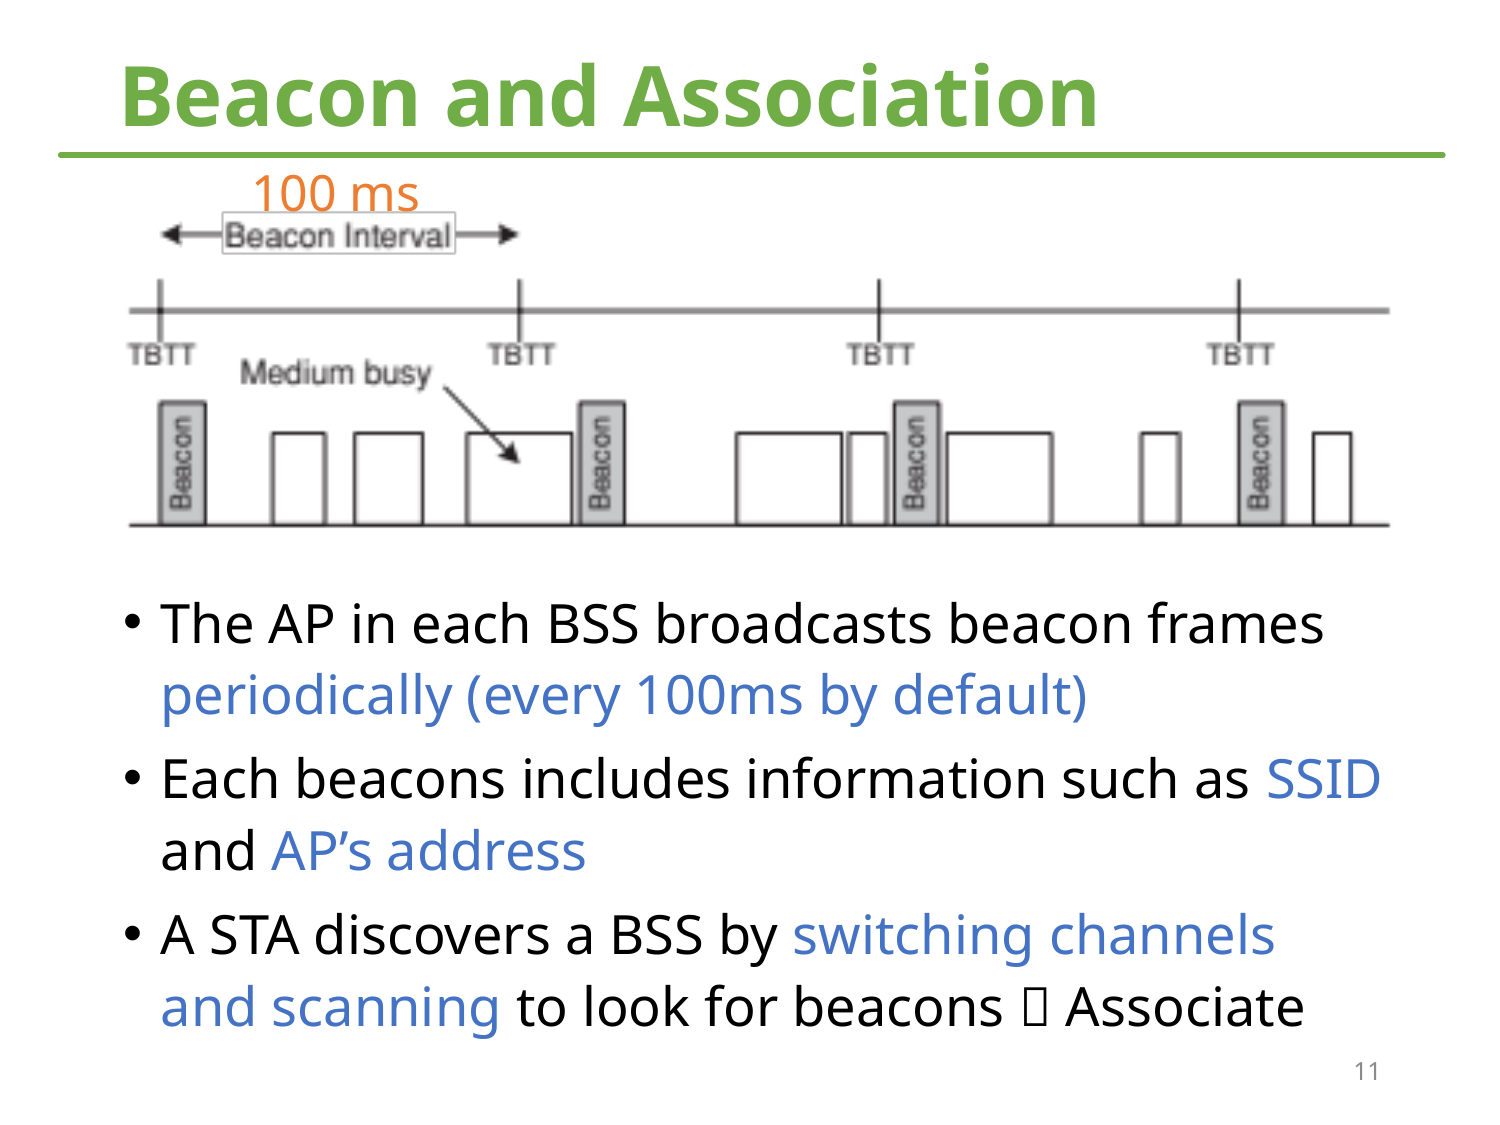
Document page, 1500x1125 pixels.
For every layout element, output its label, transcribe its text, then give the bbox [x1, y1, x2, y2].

text_box 100 ms [236, 154, 436, 207]
list The AP in each BSS broadcasts beacon frames periodically (every 100ms by default) Each beacons includes information such as SSID and AP’s address A STA discovers a BSS by switching channels and scanning to look for beacons  Associate [108, 574, 1402, 1070]
slide_number 11 [1059, 1042, 1397, 1103]
picture [118, 207, 1397, 538]
title Beacon and Association [103, 43, 1397, 156]
